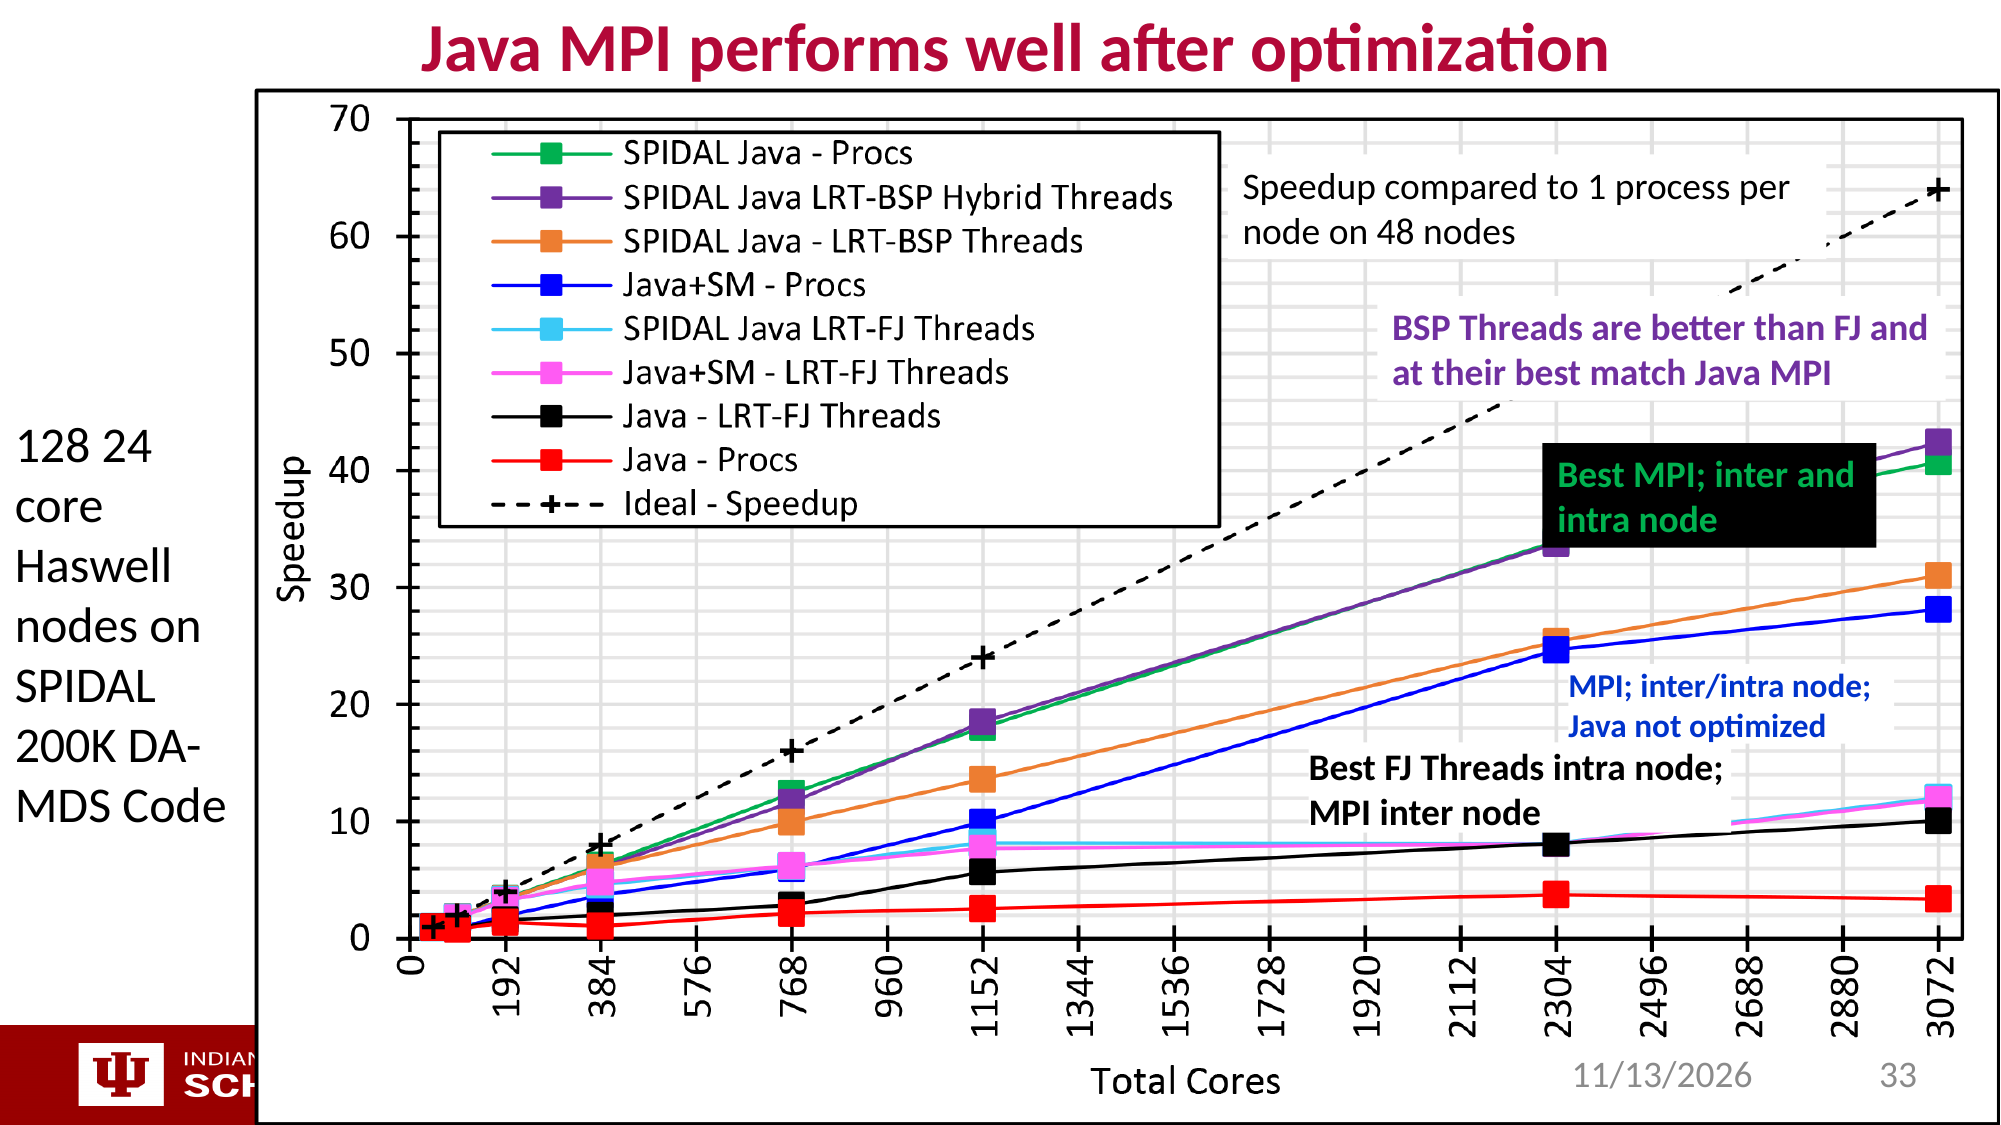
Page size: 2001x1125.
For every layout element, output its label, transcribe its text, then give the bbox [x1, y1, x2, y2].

text_box 128 24 core Haswell nodes on SPIDAL 200K DA-MDS Code [0, 405, 253, 840]
picture [0, 1025, 253, 1125]
text_box Java MPI performs well after optimization [266, 0, 1767, 88]
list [253, 88, 2000, 1125]
